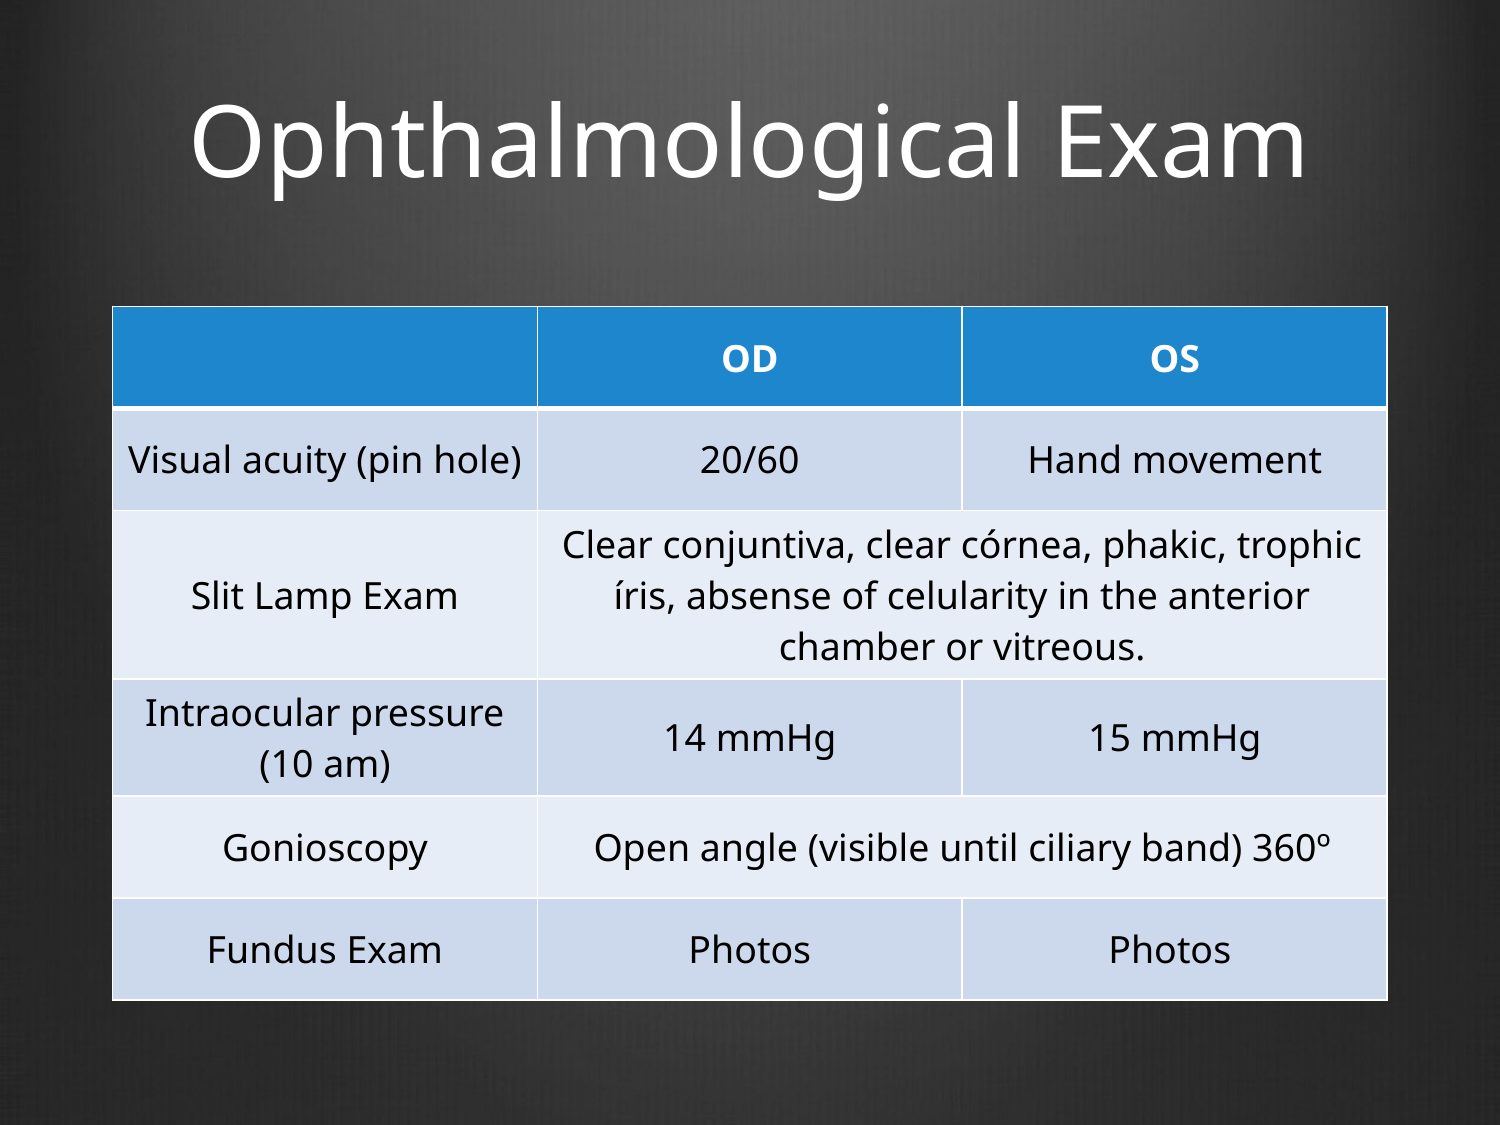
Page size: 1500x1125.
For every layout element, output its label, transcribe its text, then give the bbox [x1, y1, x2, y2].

table_cell Visual acuity (pin hole) [113, 411, 537, 510]
title Ophthalmological Exam [112, 19, 1388, 255]
table_cell Clear conjuntiva, clear córnea, phakic, trophic íris, absense of celularity in the anterior chamber or vitreous. [538, 511, 1386, 678]
table_cell Fundus Exam [113, 899, 537, 999]
table_cell Slit Lamp Exam [113, 511, 537, 678]
table_cell 15 mmHg [963, 680, 1386, 795]
table_cell Hand movement [963, 411, 1386, 510]
table_header OD [538, 307, 961, 406]
table_cell 20/60 [538, 411, 961, 510]
table_cell Gonioscopy [113, 797, 537, 897]
table_cell Photos [538, 899, 961, 999]
table_cell Open angle (visible until ciliary band) 360º [538, 797, 1386, 897]
table_cell 14 mmHg [538, 680, 961, 795]
table_cell Intraocular pressure (10 am) [113, 680, 537, 795]
table_header [113, 307, 537, 406]
table_header OS [963, 307, 1386, 406]
table_cell Photos [963, 899, 1386, 999]
